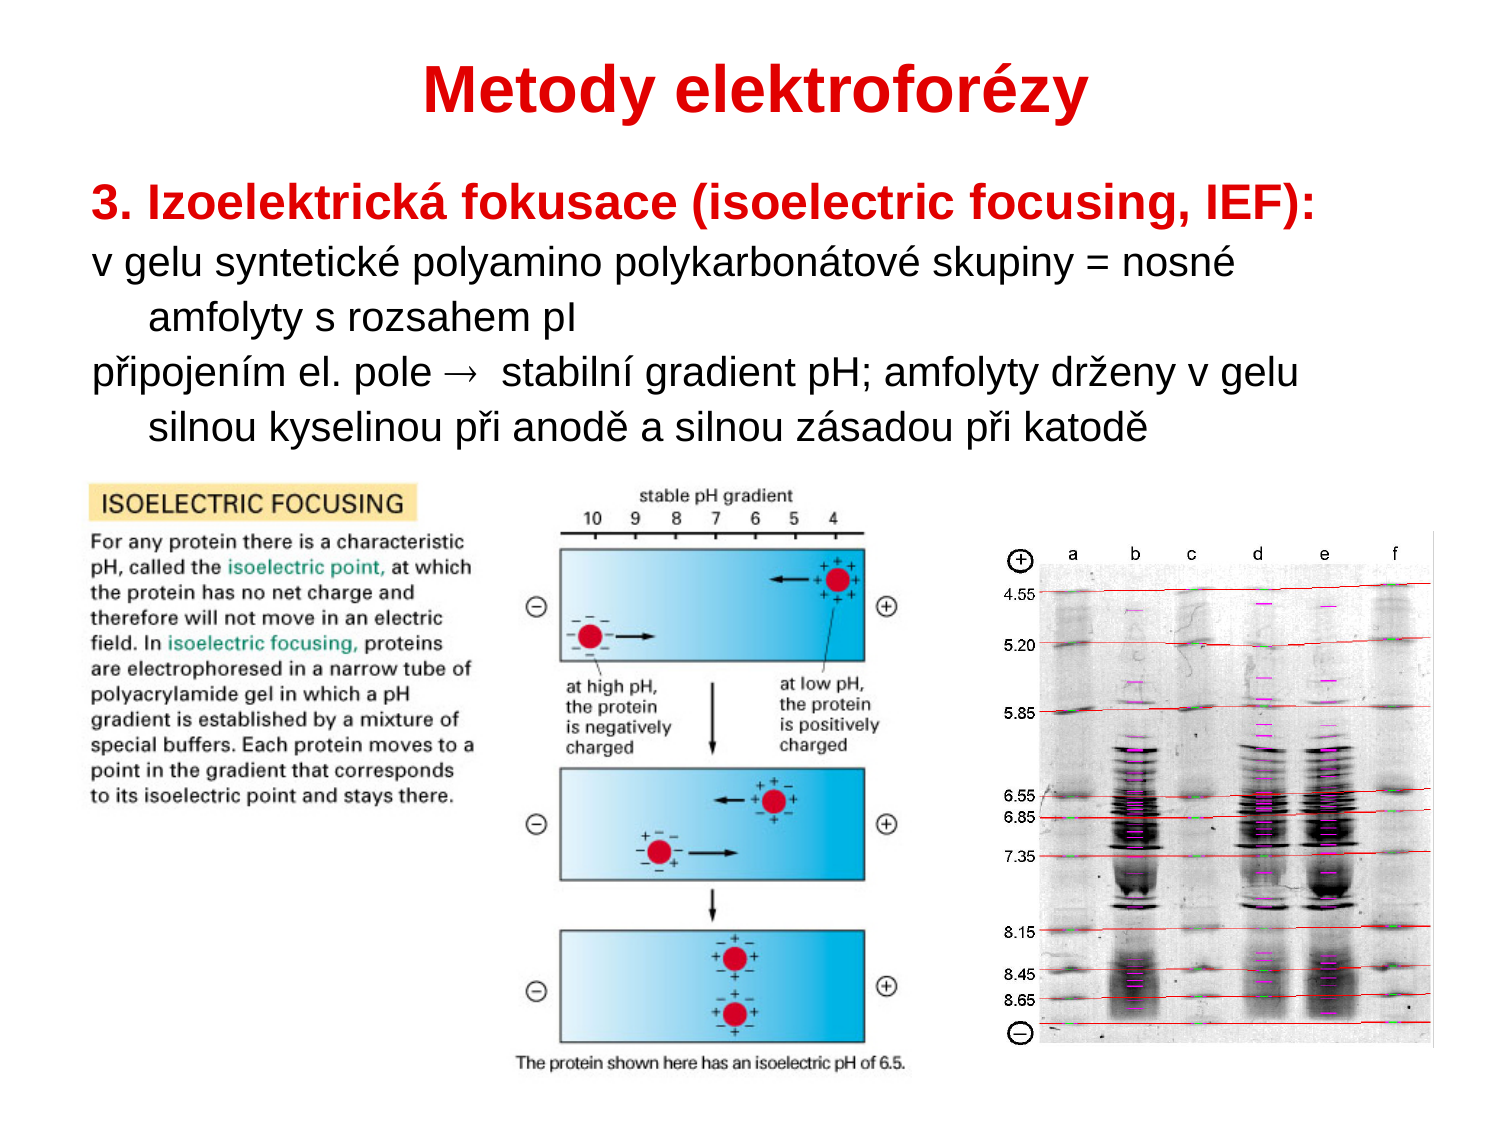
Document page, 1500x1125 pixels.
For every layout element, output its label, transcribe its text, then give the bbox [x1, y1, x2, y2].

list 3. Izoelektrická fokusace (isoelectric focusing, IEF): v gelu syntetické polyamino polykarbonátové skupiny = nosné amfolyty s rozsahem pI připojením el. pole  stabilní gradient pH; amfolyty drženy v gelu silnou kyselinou při anodě a silnou zásadou při katodě [76, 168, 1353, 469]
title Metody elektroforézy [118, 27, 1394, 145]
picture [76, 480, 912, 1085]
picture [980, 530, 1434, 1049]
